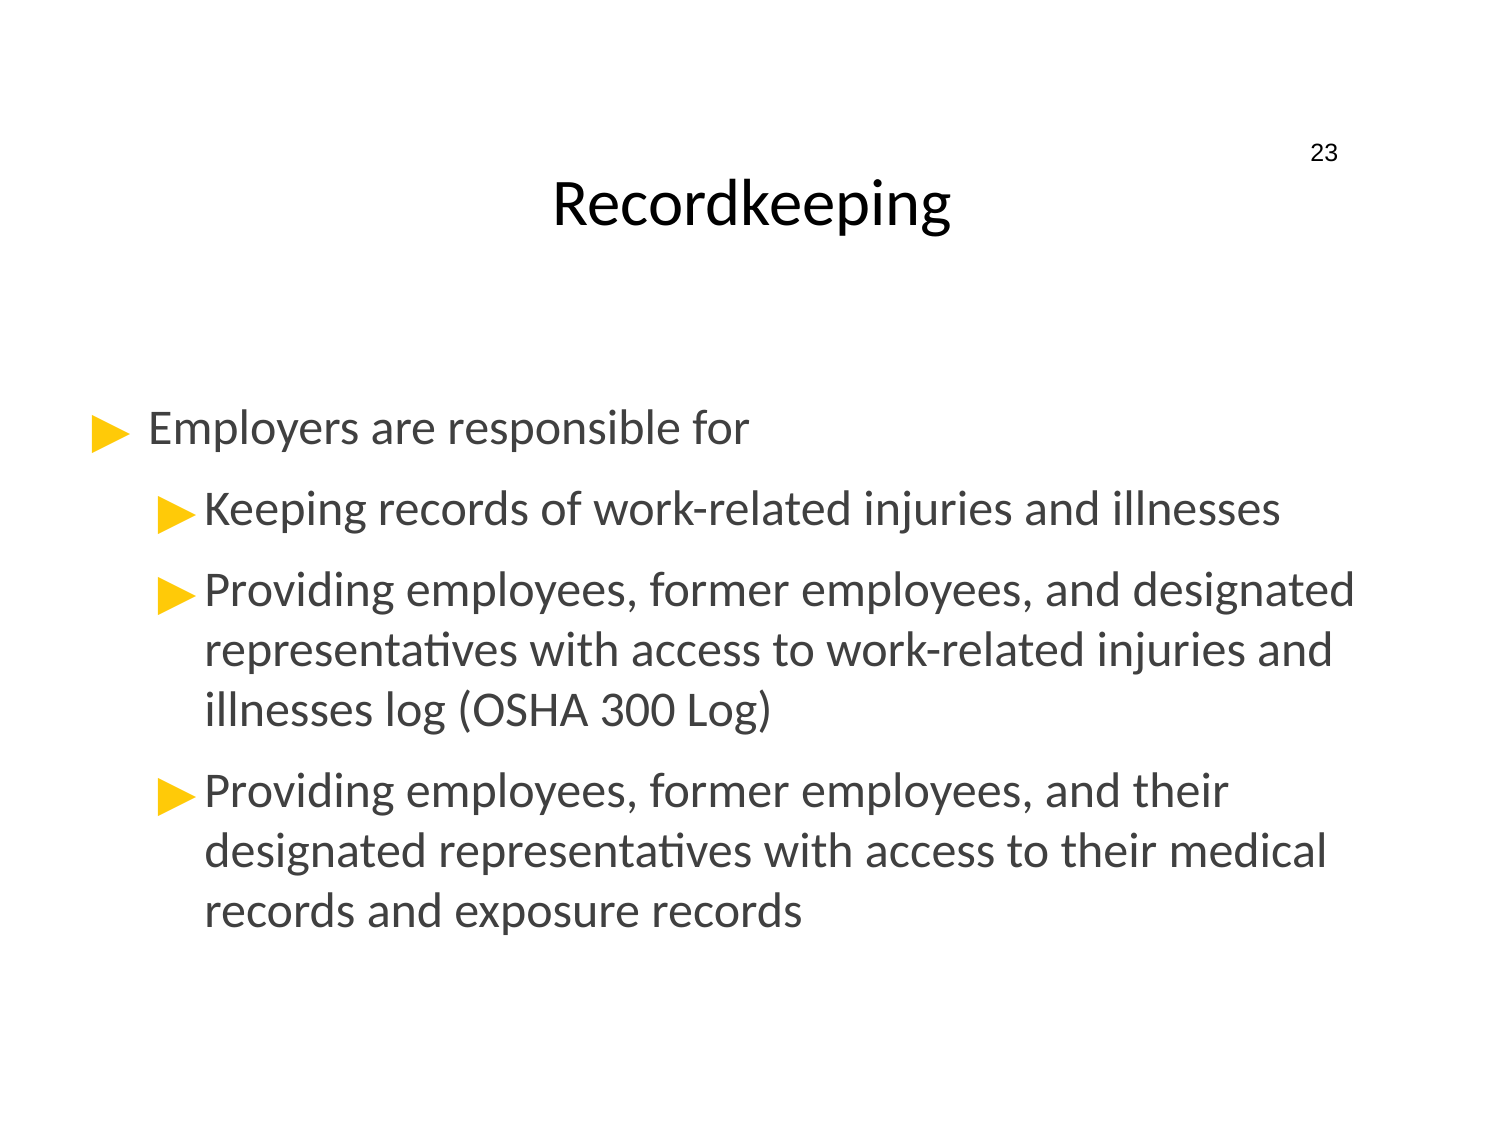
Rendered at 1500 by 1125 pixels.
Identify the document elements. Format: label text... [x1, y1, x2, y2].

text_box 23 [1259, 48, 1390, 175]
title Recordkeeping [537, 140, 1500, 257]
list Employers are responsible for Keeping records of work-related injuries and illnesses Providing employees, former employees, and designated representatives with access to work-related injuries and illnesses log (OSHA 300 Log) Providing employees, former employees, and their designated representatives with access to their medical records and exposure records [76, 387, 1413, 1025]
